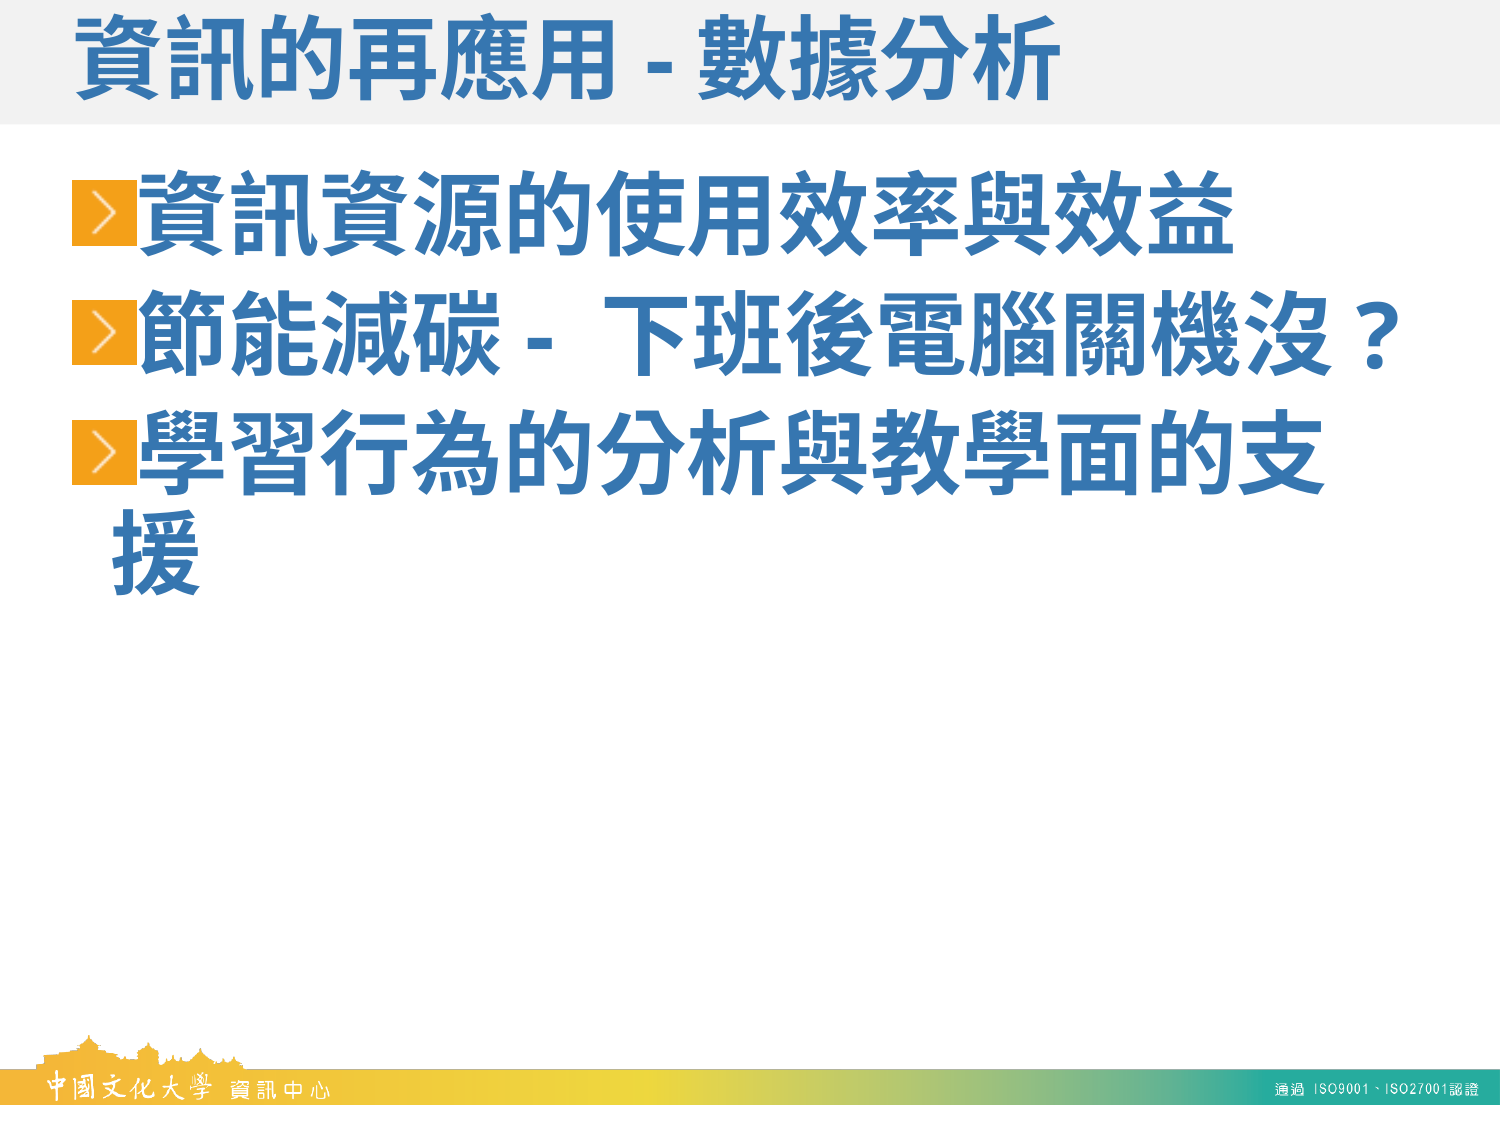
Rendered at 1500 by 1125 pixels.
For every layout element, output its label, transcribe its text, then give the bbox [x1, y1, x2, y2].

picture [72, 420, 137, 485]
picture [0, 1035, 1500, 1105]
title 資訊的再應用-數據分析 [57, 0, 1437, 125]
list 資訊資源的使用效率與效益 節能減碳- 下班後電腦關機沒? 學習行為的分析與教學面的支援 [57, 161, 1437, 876]
picture [72, 180, 137, 246]
picture [72, 300, 137, 365]
